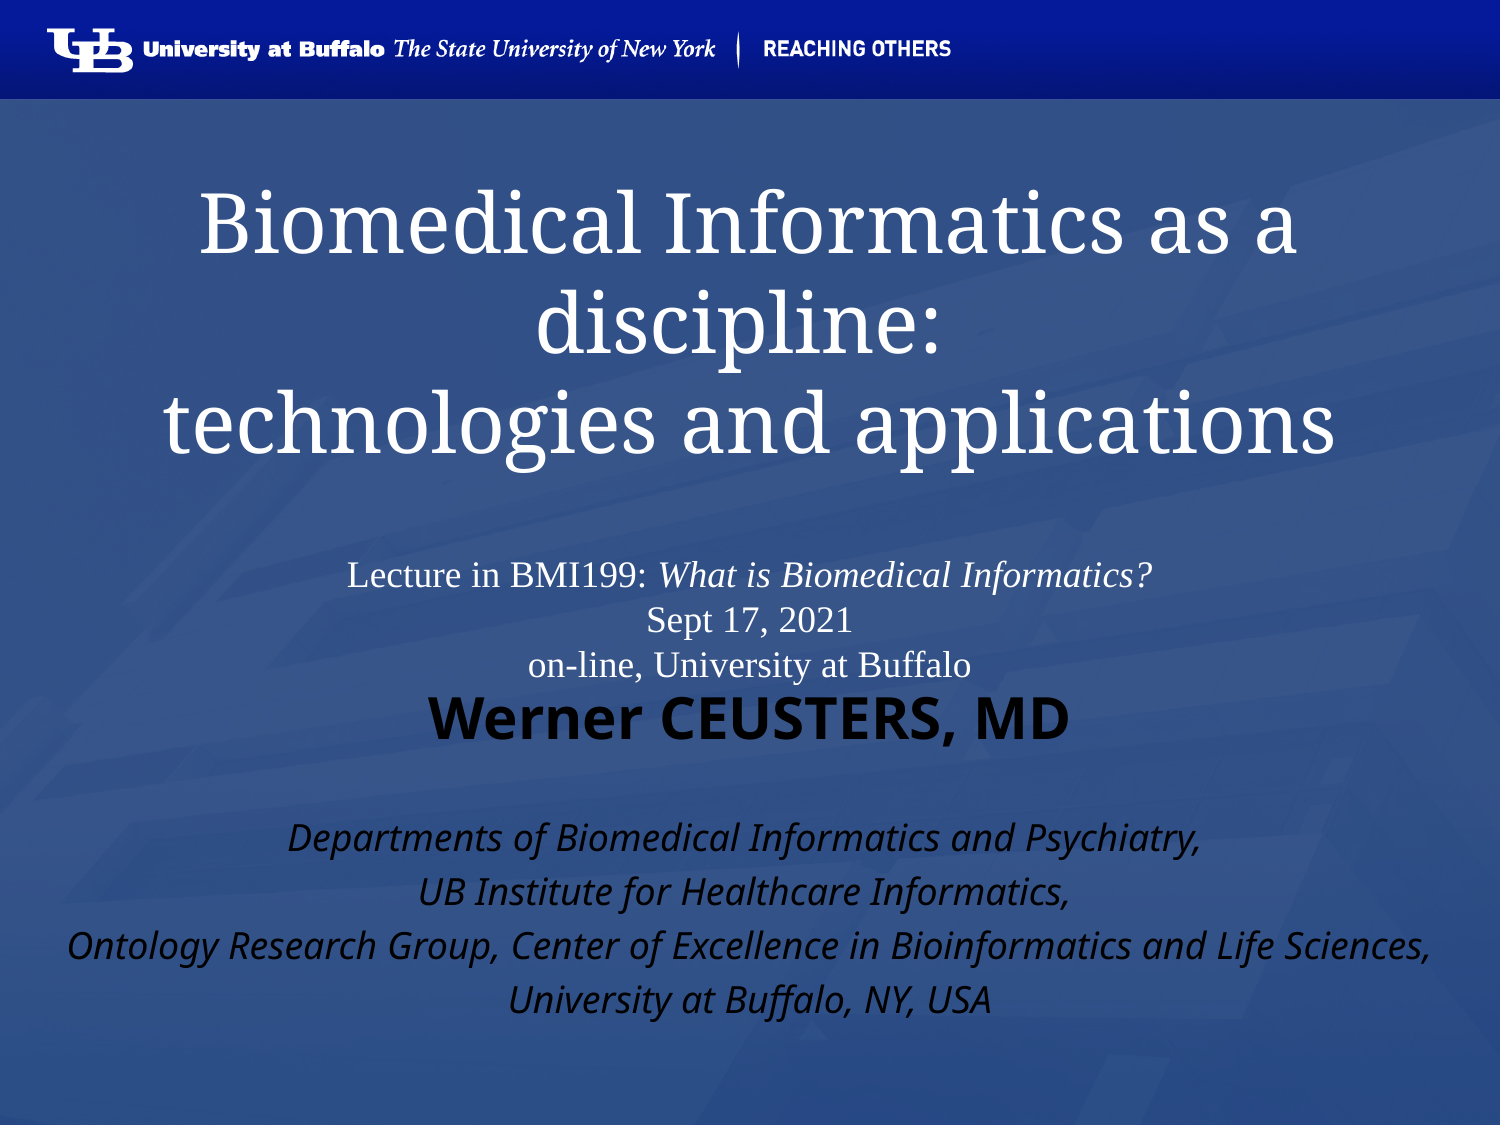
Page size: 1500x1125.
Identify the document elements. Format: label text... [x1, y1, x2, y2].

subtitle Werner CEUSTERS, MD Departments of Biomedical Informatics and Psychiatry, UB Institute for Healthcare Informatics, Ontology Research Group, Center of Excellence in Bioinformatics and Life Sciences, University at Buffalo, NY, USA [0, 687, 1500, 950]
title Biomedical Informatics as a discipline: technologies and applications Lecture in BMI199: What is Biomedical Informatics? Sept 17, 2021 on-line, University at Buffalo [0, 162, 1500, 638]
picture [0, 0, 1500, 99]
